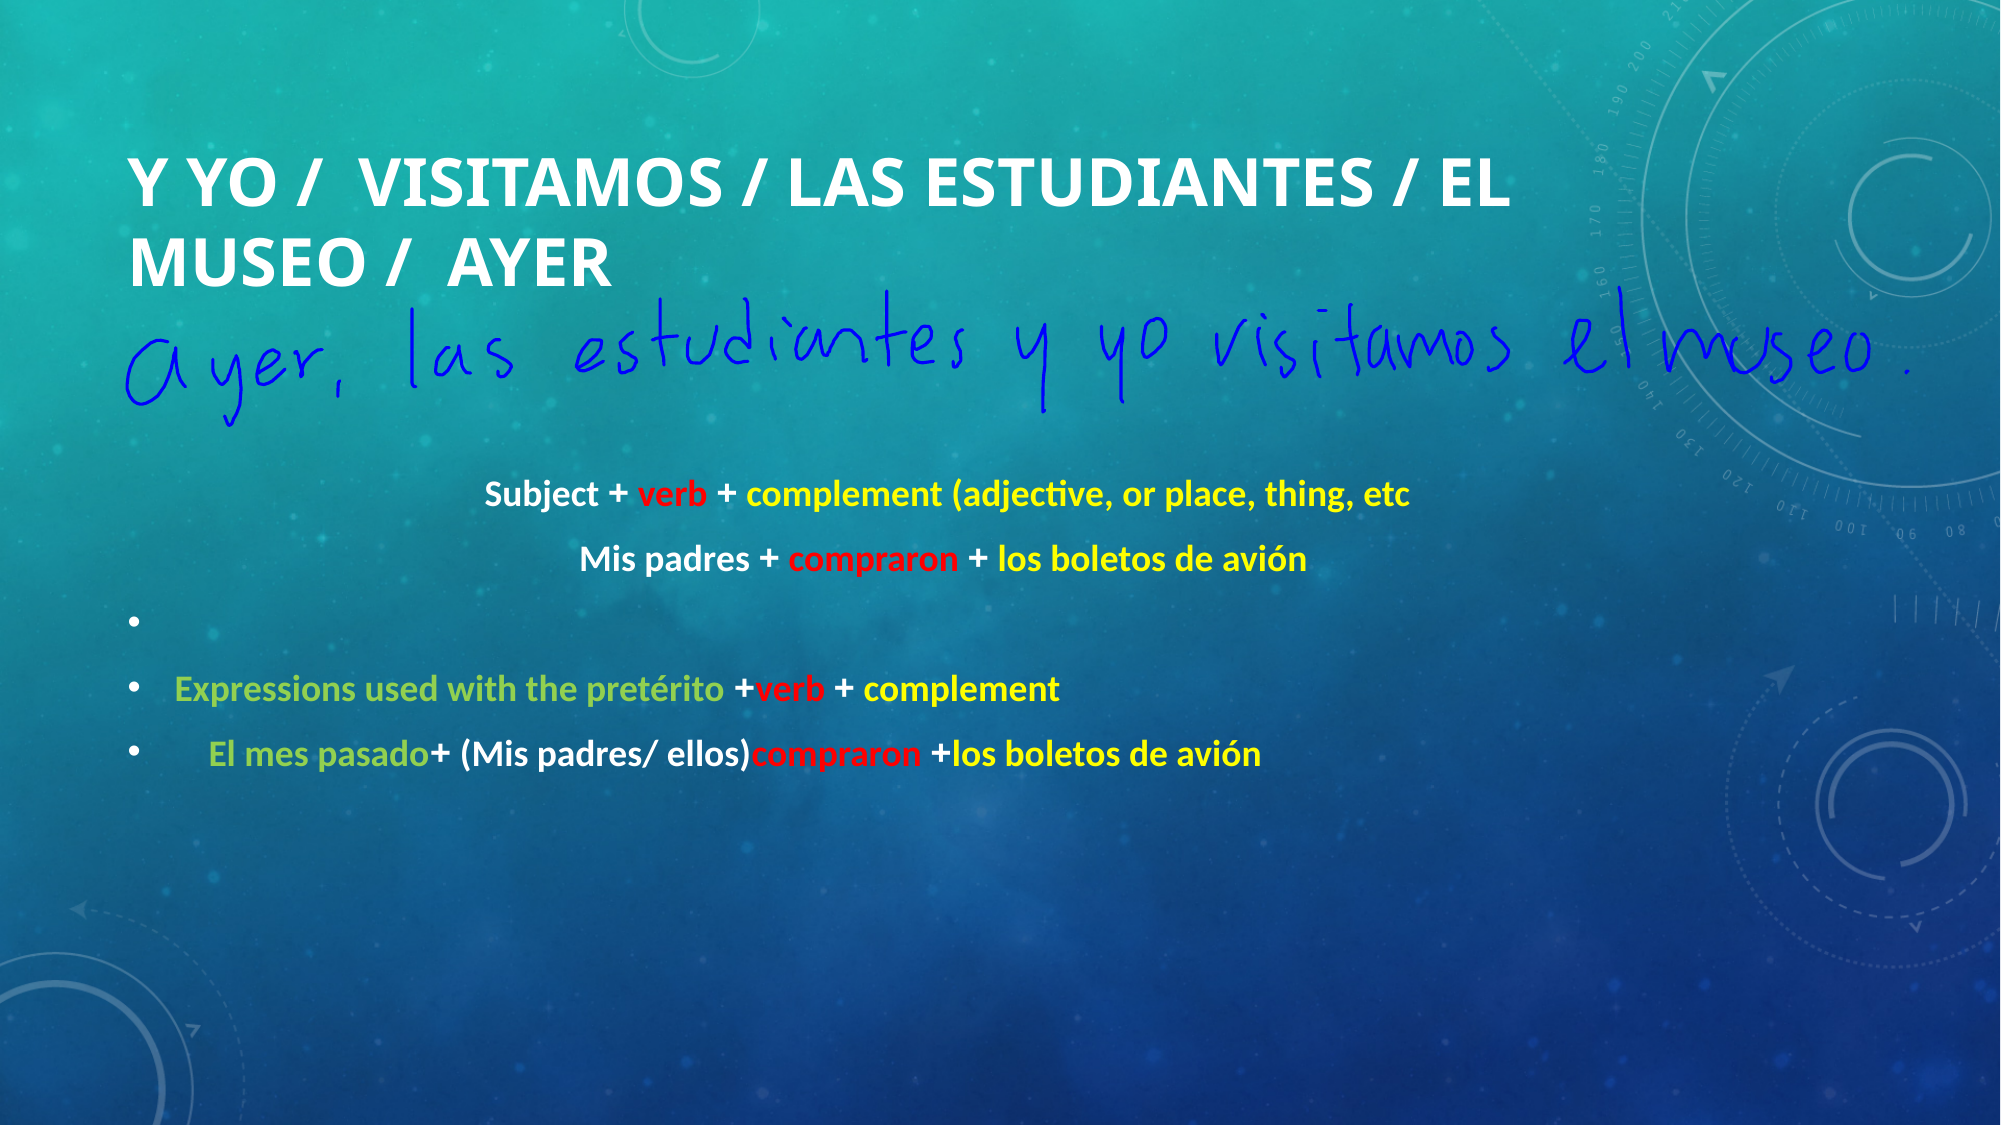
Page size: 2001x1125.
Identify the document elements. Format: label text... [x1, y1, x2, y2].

list Subject + verb + complement (adjective, or place, thing, etc Mis padres + compraron + los boletos de avión Expressions used with the pretérito +verb + complement El mes pasado+ (Mis padres/ ellos)compraron +los boletos de avión [112, 351, 1775, 950]
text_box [1564, 286, 1909, 383]
picture [0, 0, 2001, 1125]
title y yo / visitamos / Las estudiantes / el museo / ayer [112, 99, 1775, 339]
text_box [411, 308, 512, 387]
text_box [1017, 318, 1167, 413]
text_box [575, 290, 964, 374]
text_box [126, 339, 340, 426]
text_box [1216, 304, 1509, 378]
